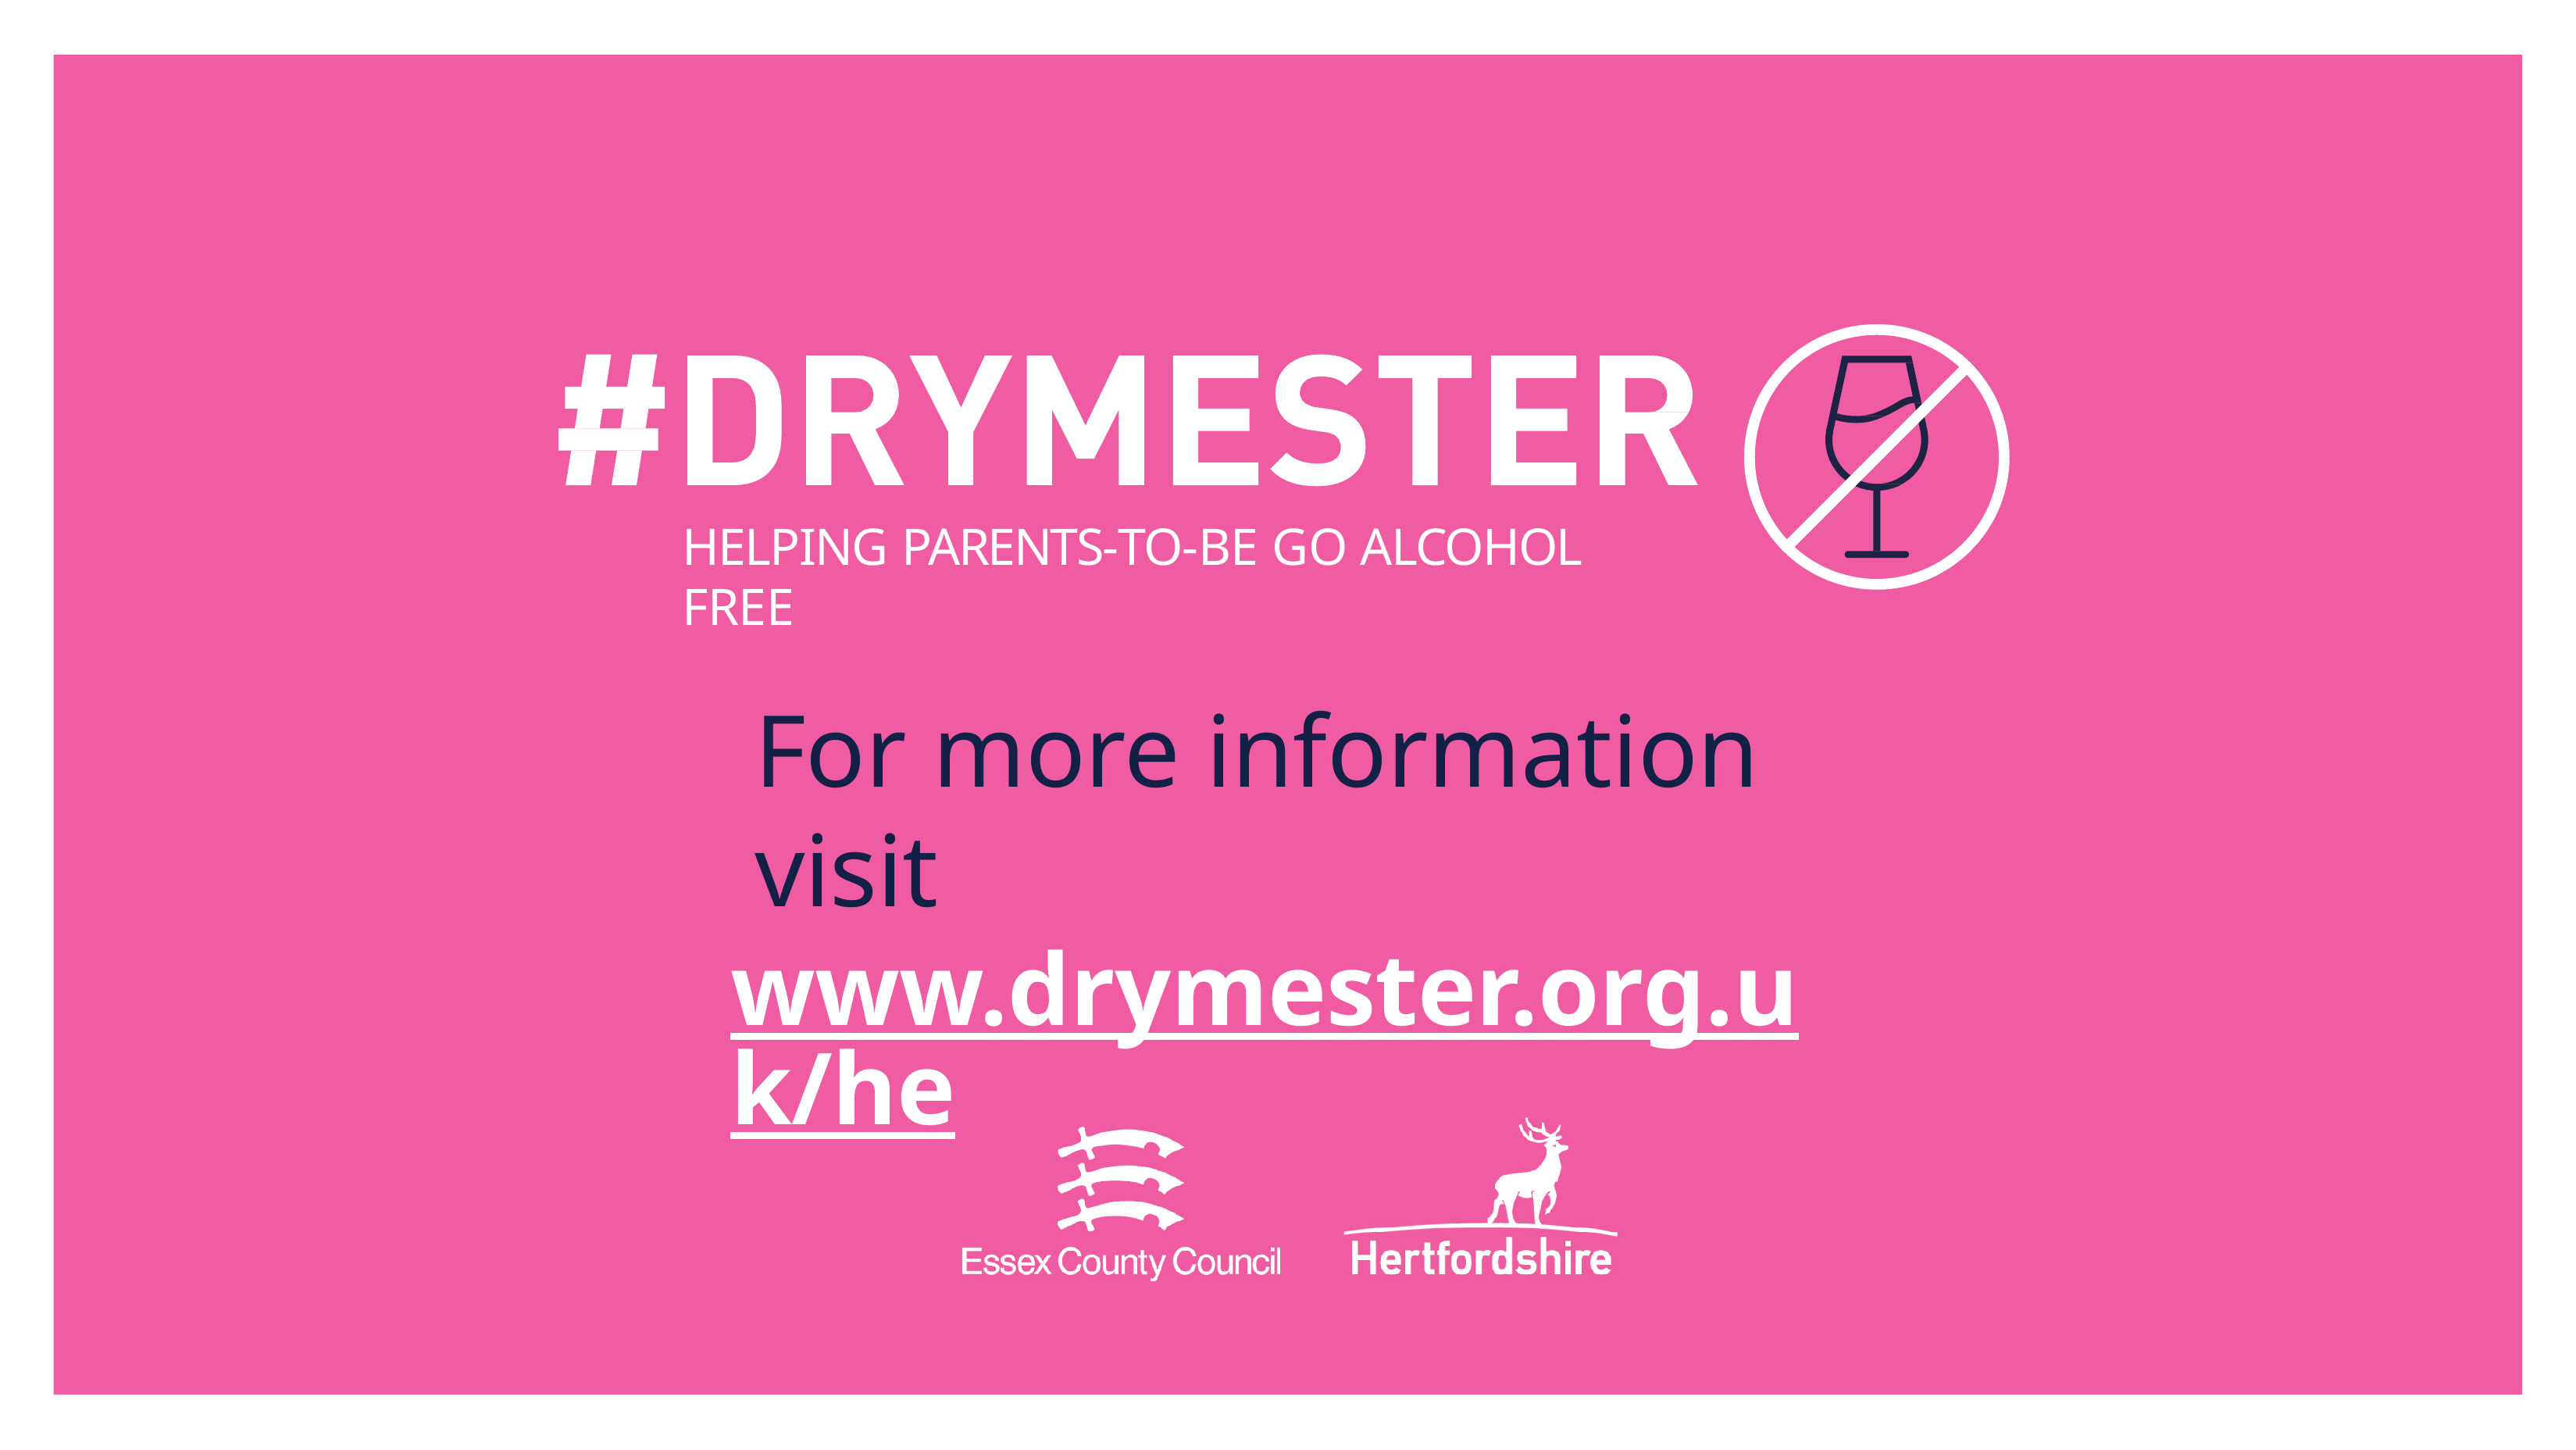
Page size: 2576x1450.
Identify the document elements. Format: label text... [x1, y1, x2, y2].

title HELPING PARENTS-TO-BE GO ALCOHOL FREE [680, 512, 1611, 757]
picture [1310, 1090, 1650, 1298]
picture [962, 1127, 1280, 1281]
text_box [558, 354, 1698, 487]
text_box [1749, 329, 2005, 585]
text_box [53, 55, 2523, 1395]
text_box For more information visit www.drymester.org.uk/he [729, 686, 1847, 1062]
